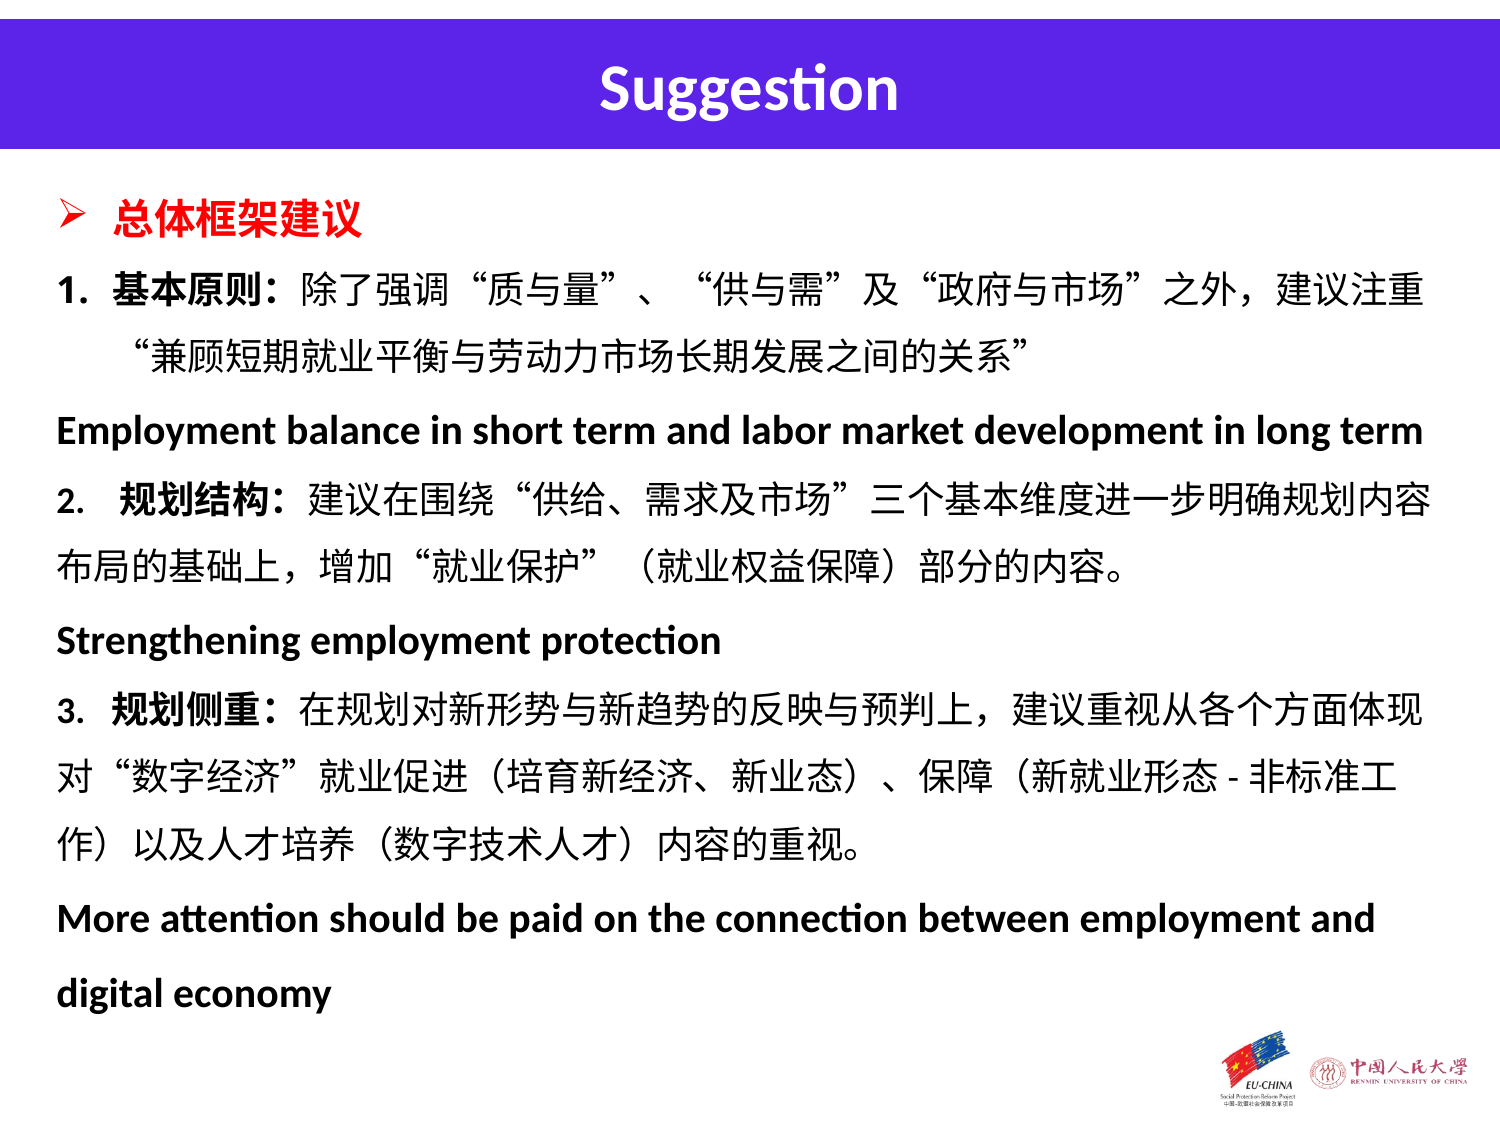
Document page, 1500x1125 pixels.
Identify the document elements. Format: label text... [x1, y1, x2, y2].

text_box 总体框架建议 基本原则：除了强调“质与量”、“供与需”及“政府与市场”之外，建议注重“兼顾短期就业平衡与劳动力市场长期发展之间的关系” Employment balance in short term and labor market development in long term 2. 规划结构：建议在围绕“供给、需求及市场”三个基本维度进一步明确规划内容布局的基础上，增加“就业保护”（就业权益保障）部分的内容。 Strengthening employment protection 3. 规划侧重：在规划对新形势与新趋势的反映与预判上，建议重视从各个方面体现对“数字经济”就业促进（培育新经济、新业态）、保障（新就业形态-非标准工作）以及人才培养（数字技术人才）内容的重视。 More attention should be paid on the connection between employment and digital economy [41, 160, 1463, 1024]
picture [1209, 1024, 1307, 1112]
subtitle Suggestion [0, 19, 1500, 149]
